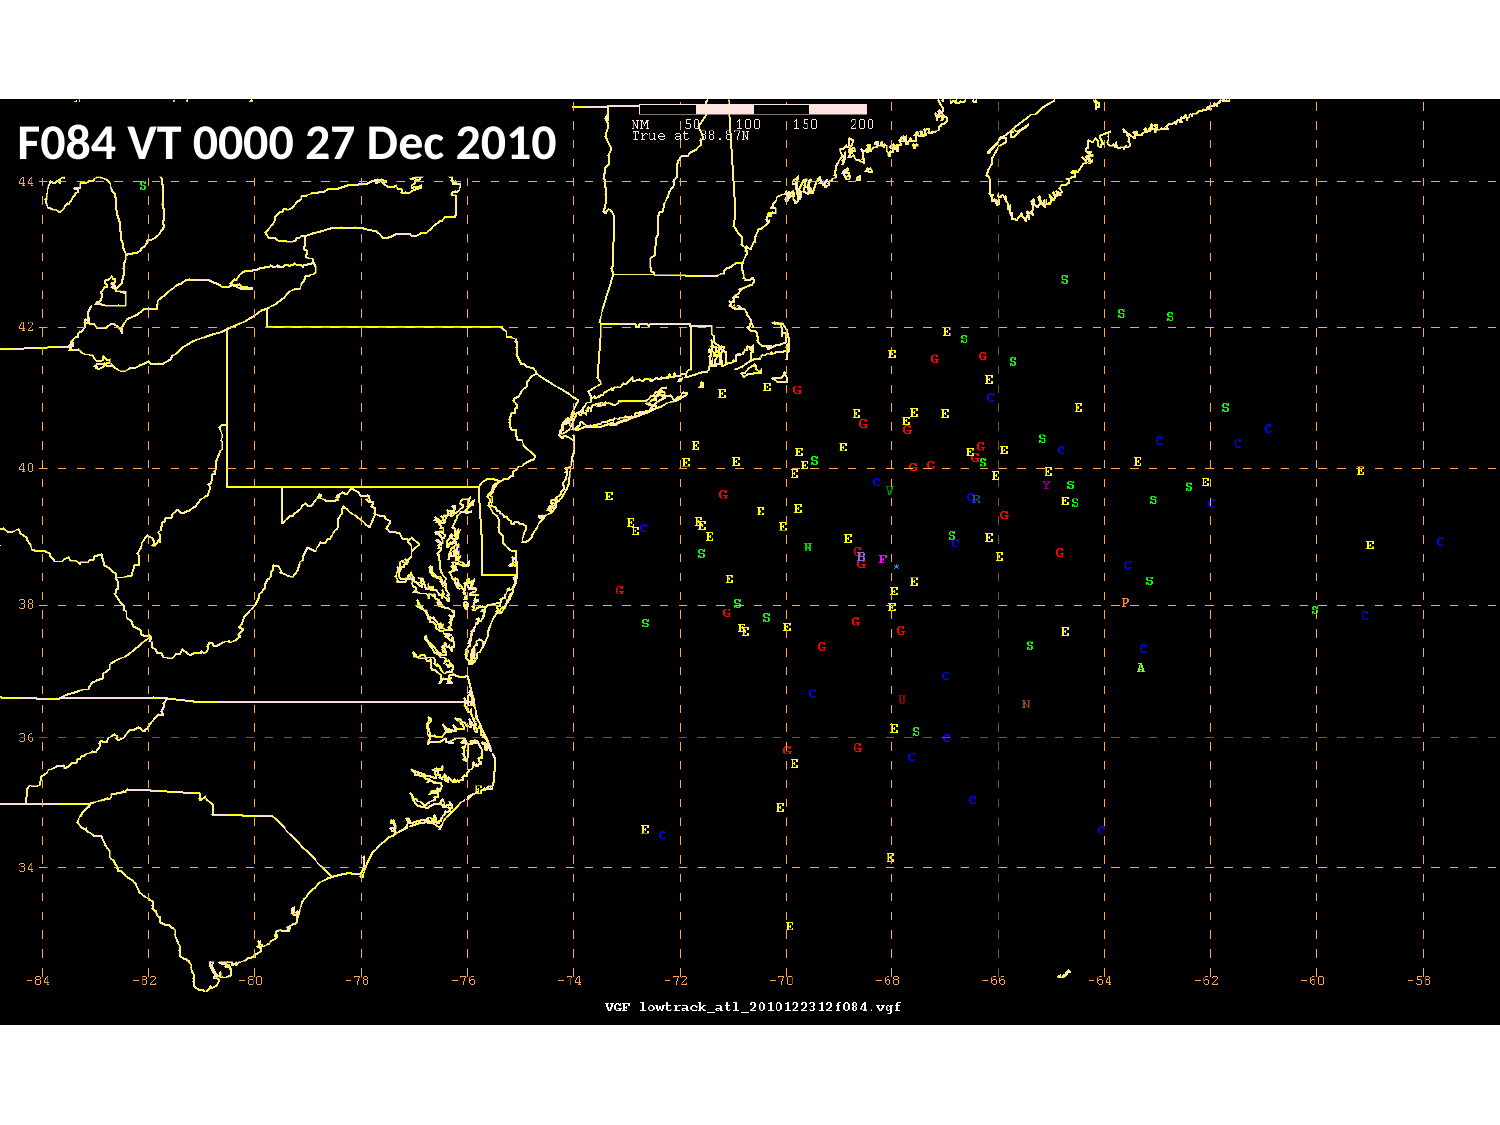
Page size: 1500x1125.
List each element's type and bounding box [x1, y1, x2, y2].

list [0, 99, 1500, 1026]
